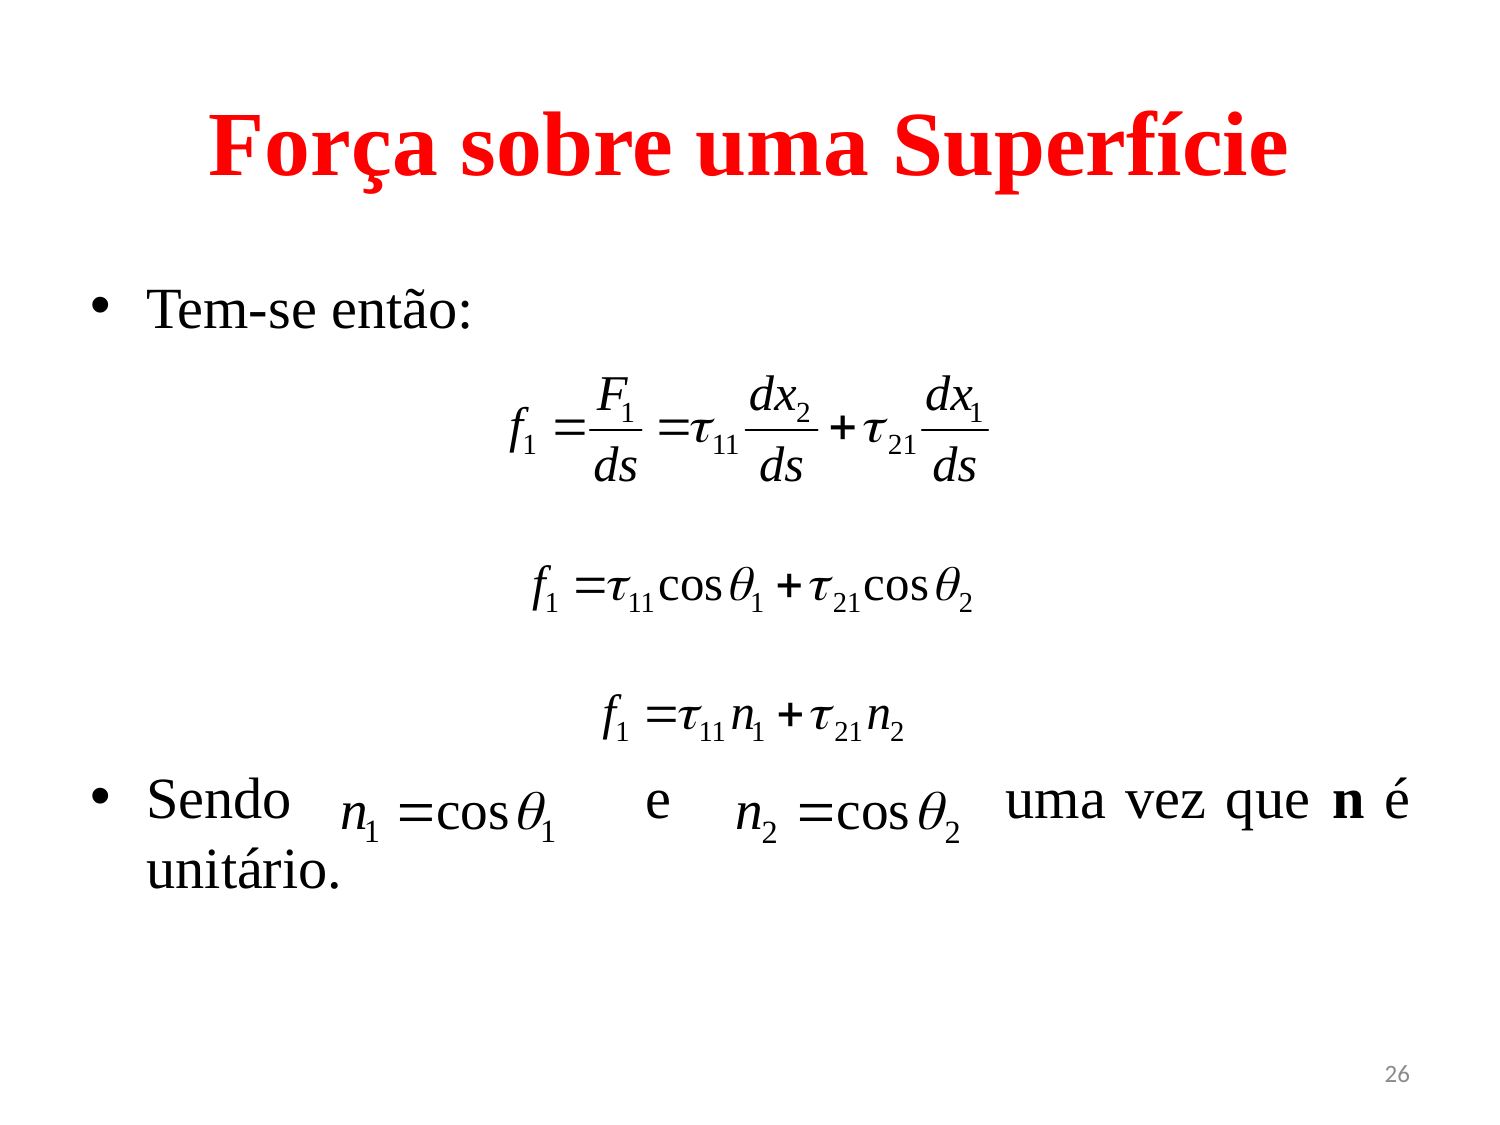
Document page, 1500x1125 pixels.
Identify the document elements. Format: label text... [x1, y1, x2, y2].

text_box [331, 773, 563, 853]
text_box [491, 362, 1001, 493]
slide_number 26 [1074, 1042, 1425, 1103]
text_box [726, 773, 972, 853]
title Força sobre uma Superfície [75, 45, 1425, 233]
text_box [515, 550, 984, 622]
list Tem-se então: Sendo e uma vez que n é unitário. [75, 262, 1425, 1005]
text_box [585, 679, 914, 751]
